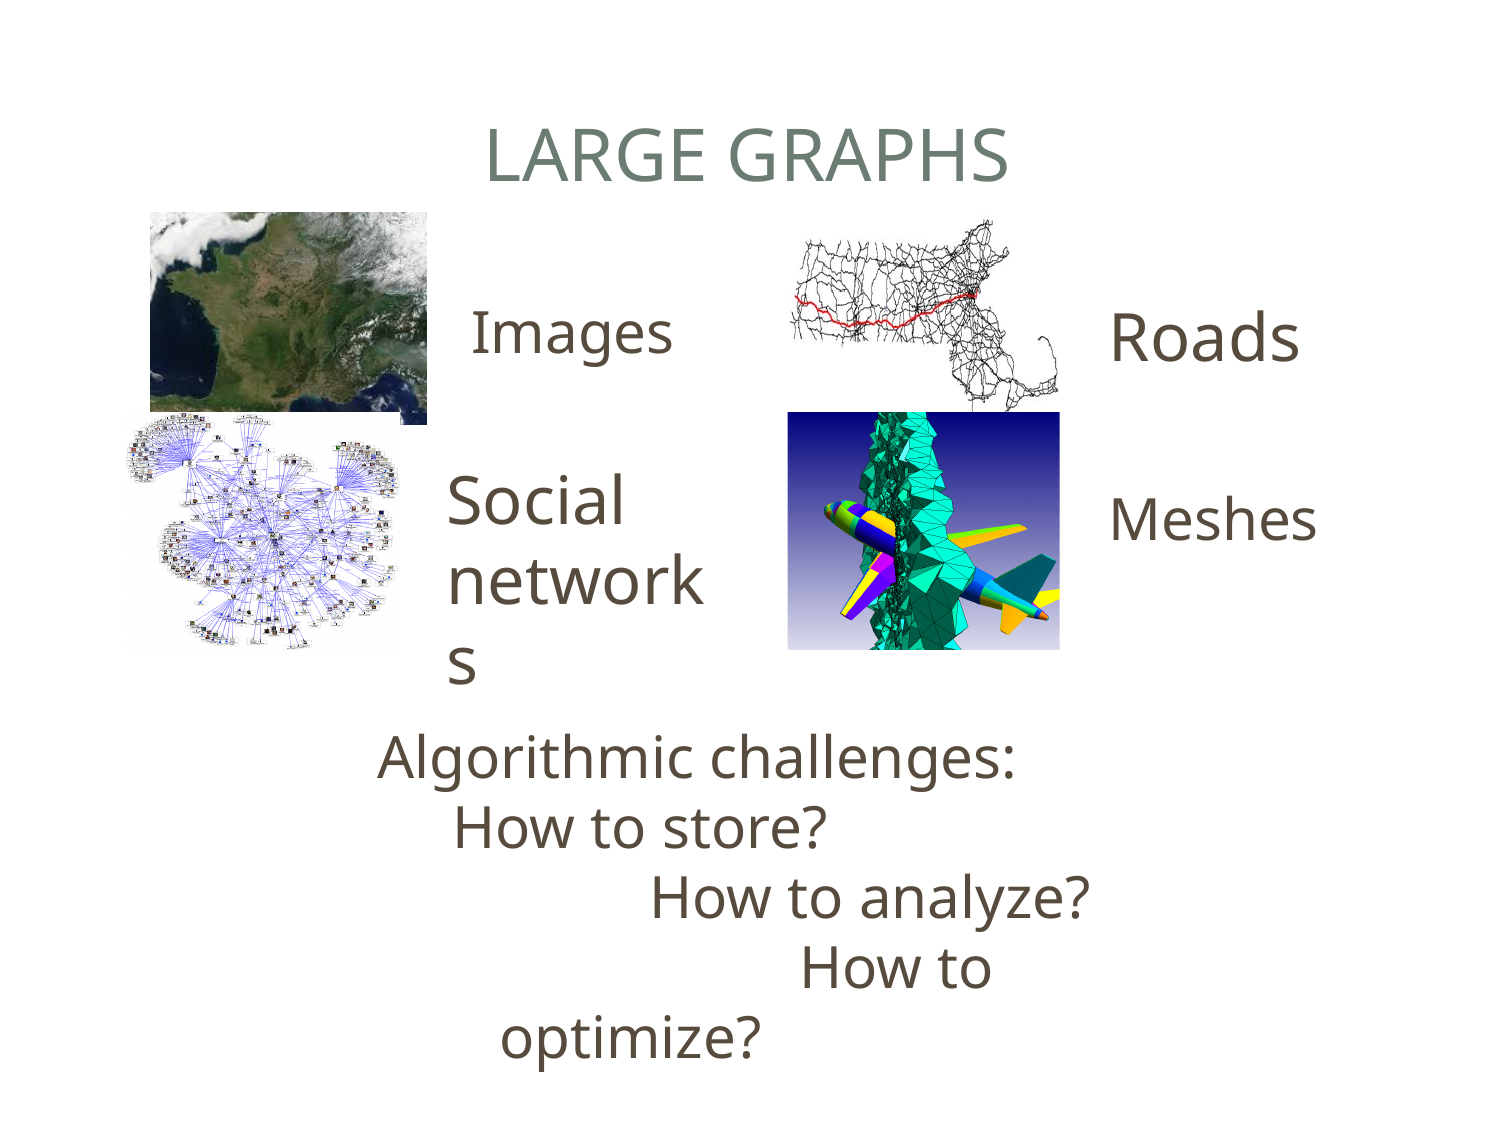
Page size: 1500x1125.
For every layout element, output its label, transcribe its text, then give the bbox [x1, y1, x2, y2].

title Large Graphs [69, 66, 1425, 238]
picture [787, 212, 1062, 650]
list Images [435, 285, 702, 377]
text_box Social networks [410, 448, 752, 627]
text_box Algorithmic challenges: How to store? How to analyze? How to optimize? [360, 710, 1139, 1027]
text_box Meshes [1073, 473, 1341, 564]
picture [124, 212, 427, 651]
text_box Roads [1073, 285, 1341, 377]
